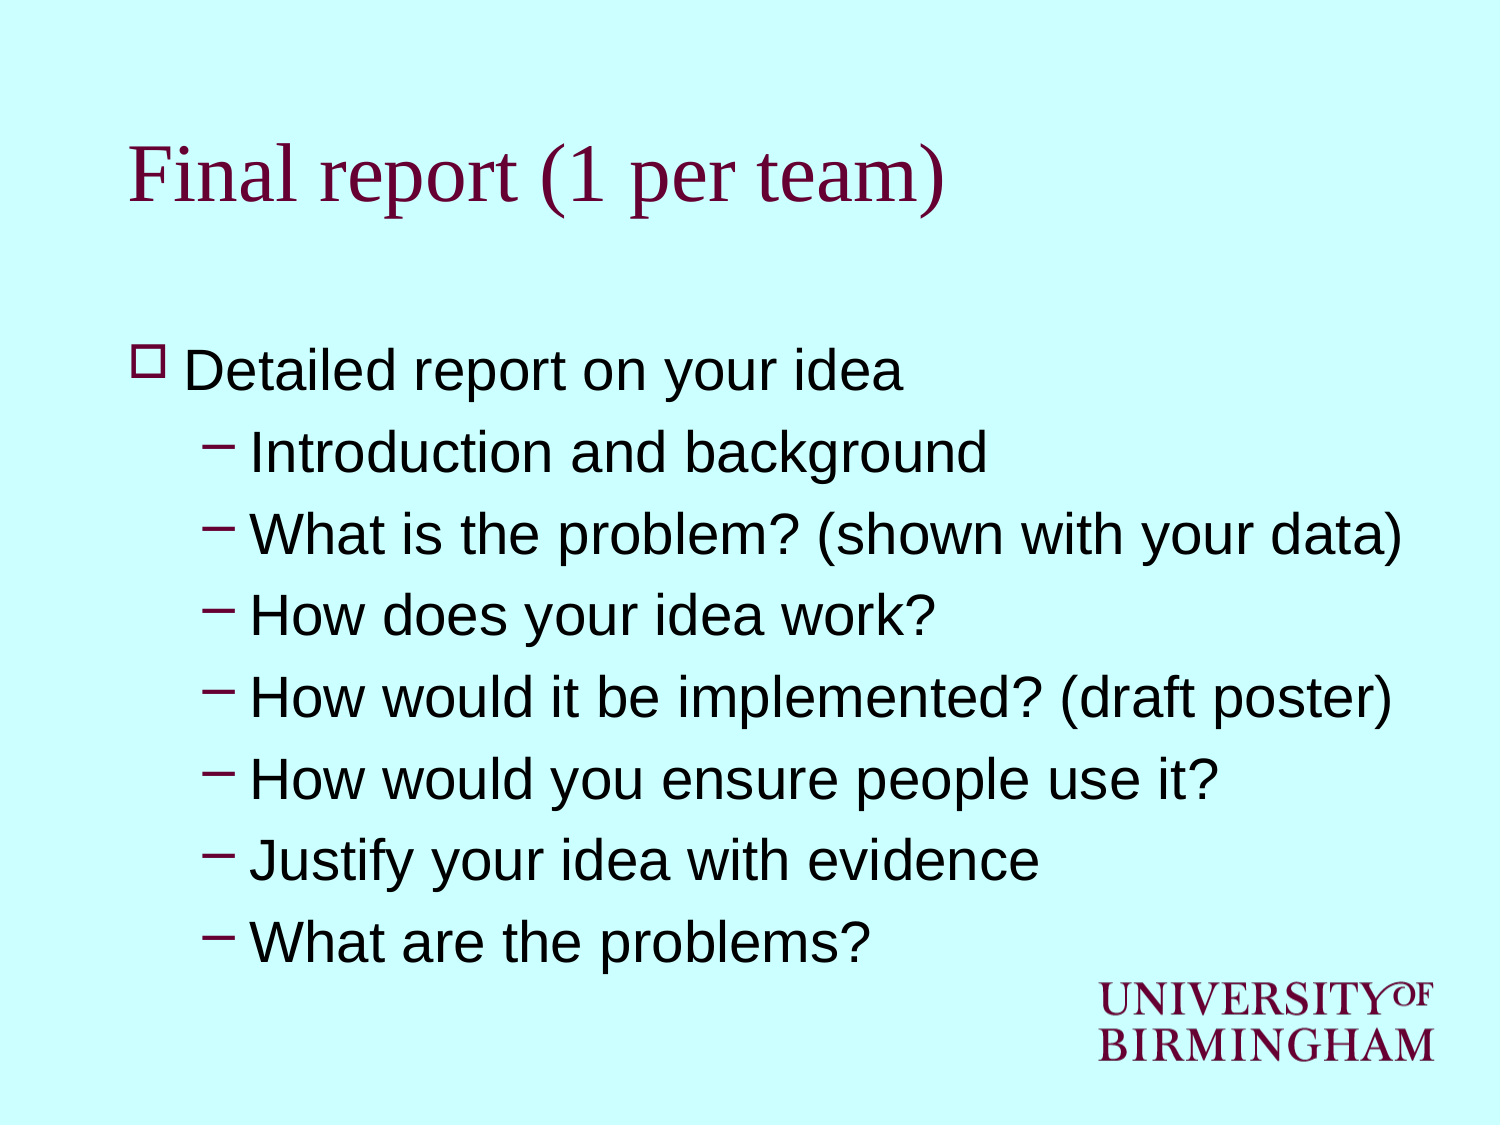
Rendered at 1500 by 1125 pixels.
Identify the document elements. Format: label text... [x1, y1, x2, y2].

picture [1033, 925, 1500, 1125]
list Detailed report on your idea Introduction and background What is the problem? (shown with your data) How does your idea work? How would it be implemented? (draft poster) How would you ensure people use it? Justify your idea with evidence What are the problems? [112, 324, 1500, 925]
title Final report (1 per team) [112, 74, 1388, 263]
